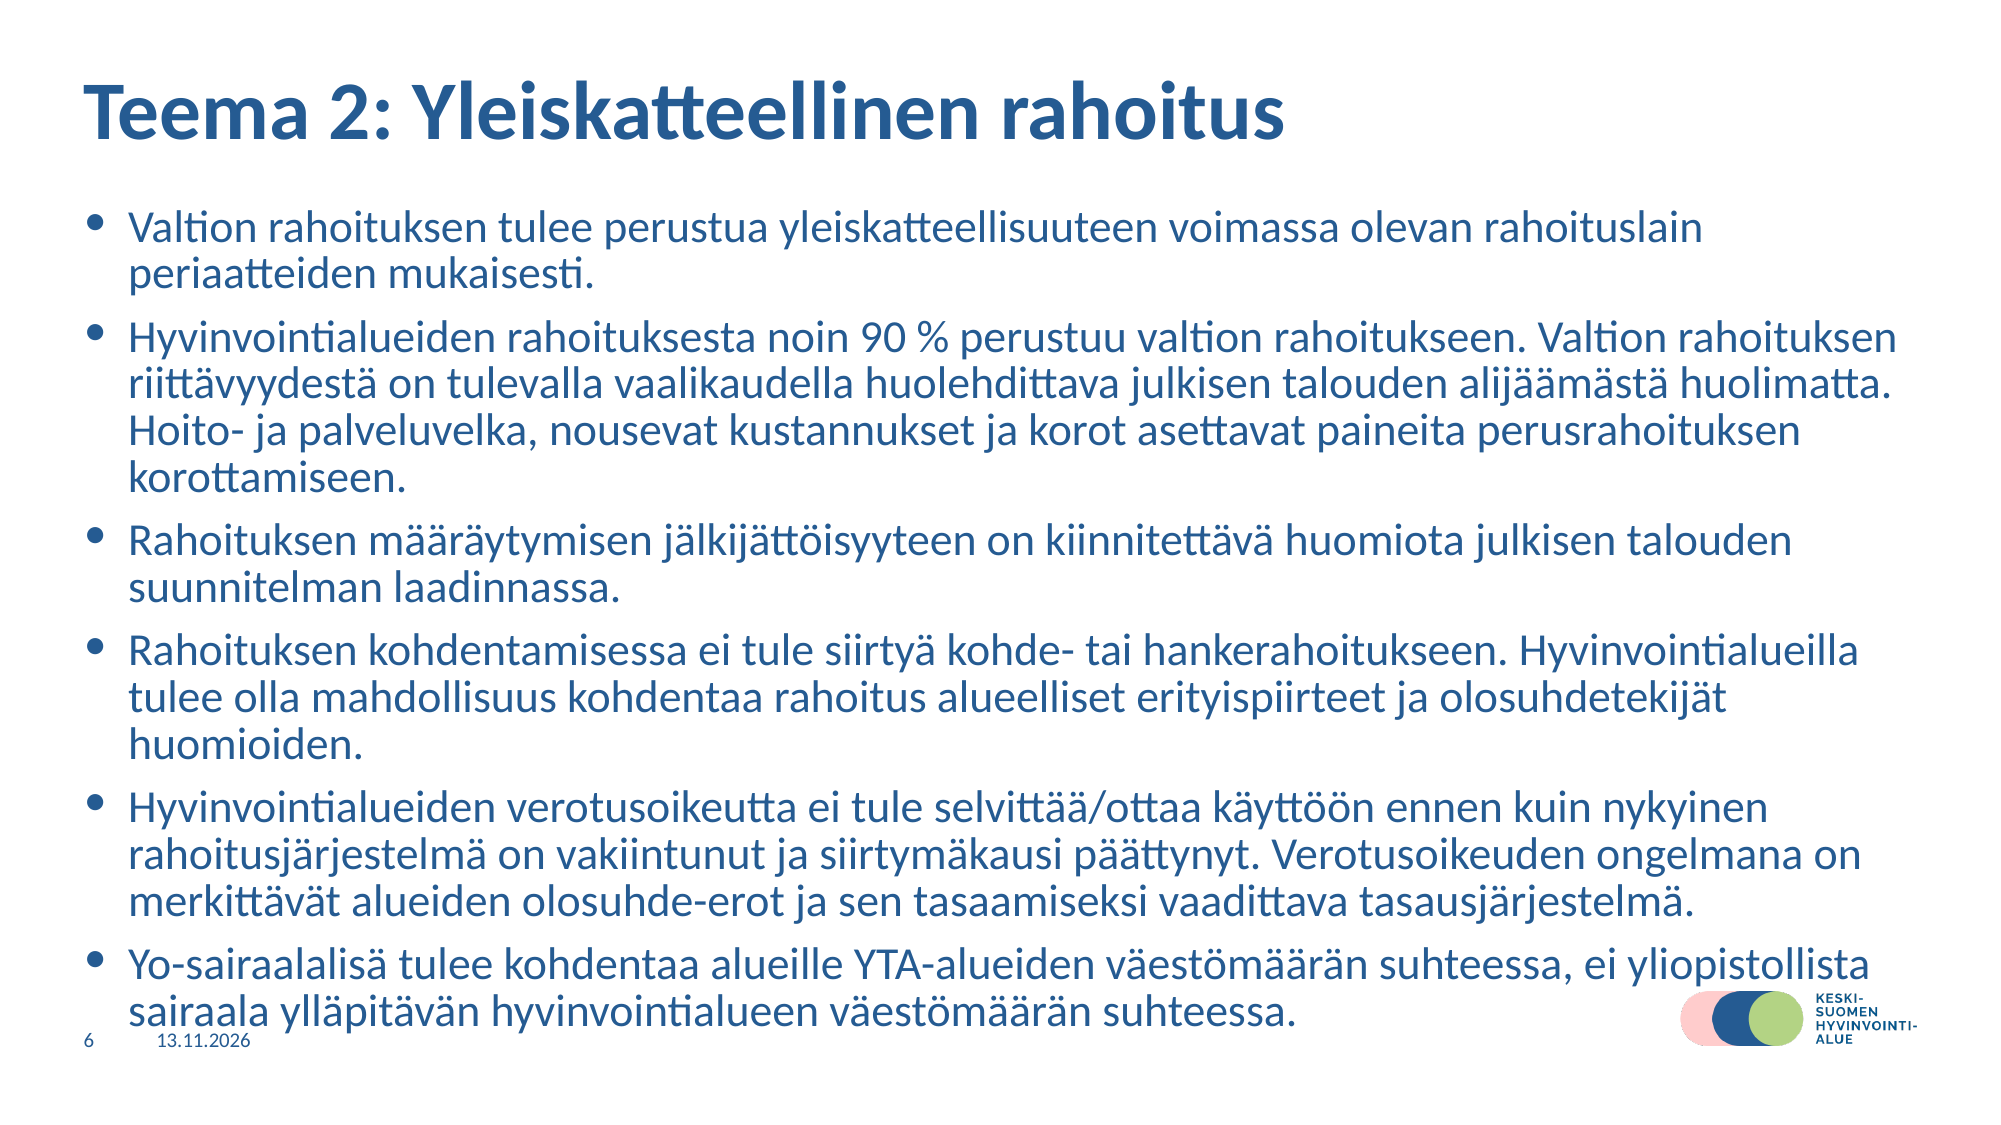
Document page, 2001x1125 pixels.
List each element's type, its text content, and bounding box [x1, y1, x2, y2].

picture [1680, 991, 1917, 1046]
footer [287, 1023, 963, 1056]
list Valtion rahoituksen tulee perustua yleiskatteellisuuteen voimassa olevan rahoituslain periaatteiden mukaisesti. Hyvinvointialueiden rahoituksesta noin 90 % perustuu valtion rahoitukseen. Valtion rahoituksen riittävyydestä on tulevalla vaalikaudella huolehdittava julkisen talouden alijäämästä huolimatta. Hoito- ja palveluvelka, nousevat kustannukset ja korot asettavat paineita perusrahoituksen korottamiseen. Rahoituksen määräytymisen jälkijättöisyyteen on kiinnitettävä huomiota julkisen talouden suunnitelman laadinnassa. Rahoituksen kohdentamisessa ei tule siirtyä kohde- tai hankerahoitukseen. Hyvinvointialueilla tulee olla mahdollisuus kohdentaa rahoitus alueelliset erityispiirteet ja olosuhdetekijät huomioiden. Hyvinvointialueiden verotusoikeutta ei tule selvittää/ottaa käyttöön ennen kuin nykyinen rahoitusjärjestelmä on vakiintunut ja siirtymäkausi päättynyt. Verotusoikeuden ongelmana on merkittävät alueiden olosuhde-erot ja sen tasaamiseksi vaadittava tasausjärjestelmä. Yo-sairaalalisä tulee kohdentaa alueille YTA-alueiden väestömäärän suhteessa, ei yliopistollista sairaala ylläpitävän hyvinvointialueen väestömäärän suhteessa. [83, 204, 1917, 921]
title Teema 2: Yleiskatteellinen rahoitus [83, 63, 1916, 179]
slide_number 6 [83, 1023, 126, 1056]
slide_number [127, 1023, 280, 1056]
